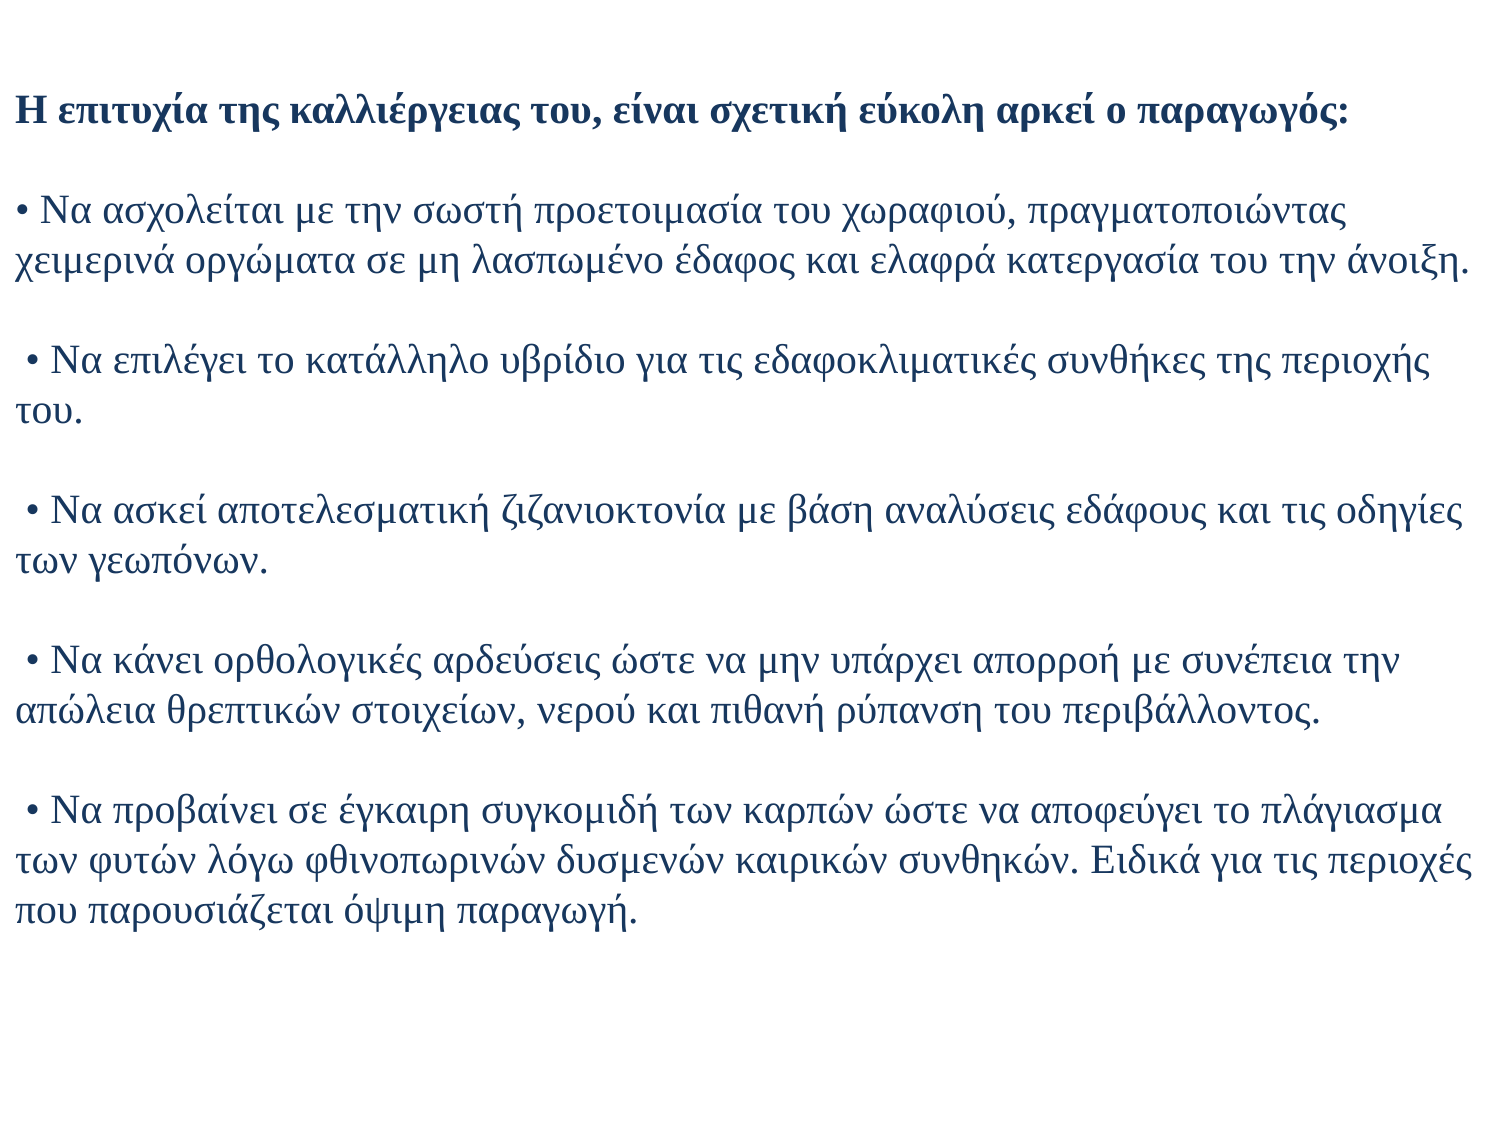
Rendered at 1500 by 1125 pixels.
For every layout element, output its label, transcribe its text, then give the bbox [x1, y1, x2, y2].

text_box Η επιτυχία της καλλιέργειας του, είναι σχετική εύκολη αρκεί ο παραγωγός: • Να ασχολείται με την σωστή προετοιμασία του χωραφιού, πραγματοποιώντας χειμερινά οργώματα σε μη λασπωμένο έδαφος και ελαφρά κατεργασία του την άνοιξη. • Να επιλέγει το κατάλληλο υβρίδιο για τις εδαφοκλιματικές συνθήκες της περιοχής του. • Να ασκεί αποτελεσματική ζιζανιοκτονία με βάση αναλύσεις εδάφους και τις οδηγίες των γεωπόνων. • Να κάνει ορθολογικές αρδεύσεις ώστε να μην υπάρχει απορροή με συνέπεια την απώλεια θρεπτικών στοιχείων, νερού και πιθανή ρύπανση του περιβάλλοντος. • Να προβαίνει σε έγκαιρη συγκομιδή των καρπών ώστε να αποφεύγει το πλάγιασμα των φυτών λόγω φθινοπωρινών δυσμενών καιρικών συνθηκών. Ειδικά για τις περιοχές που παρουσιάζεται όψιμη παραγωγή. [0, 74, 1500, 940]
